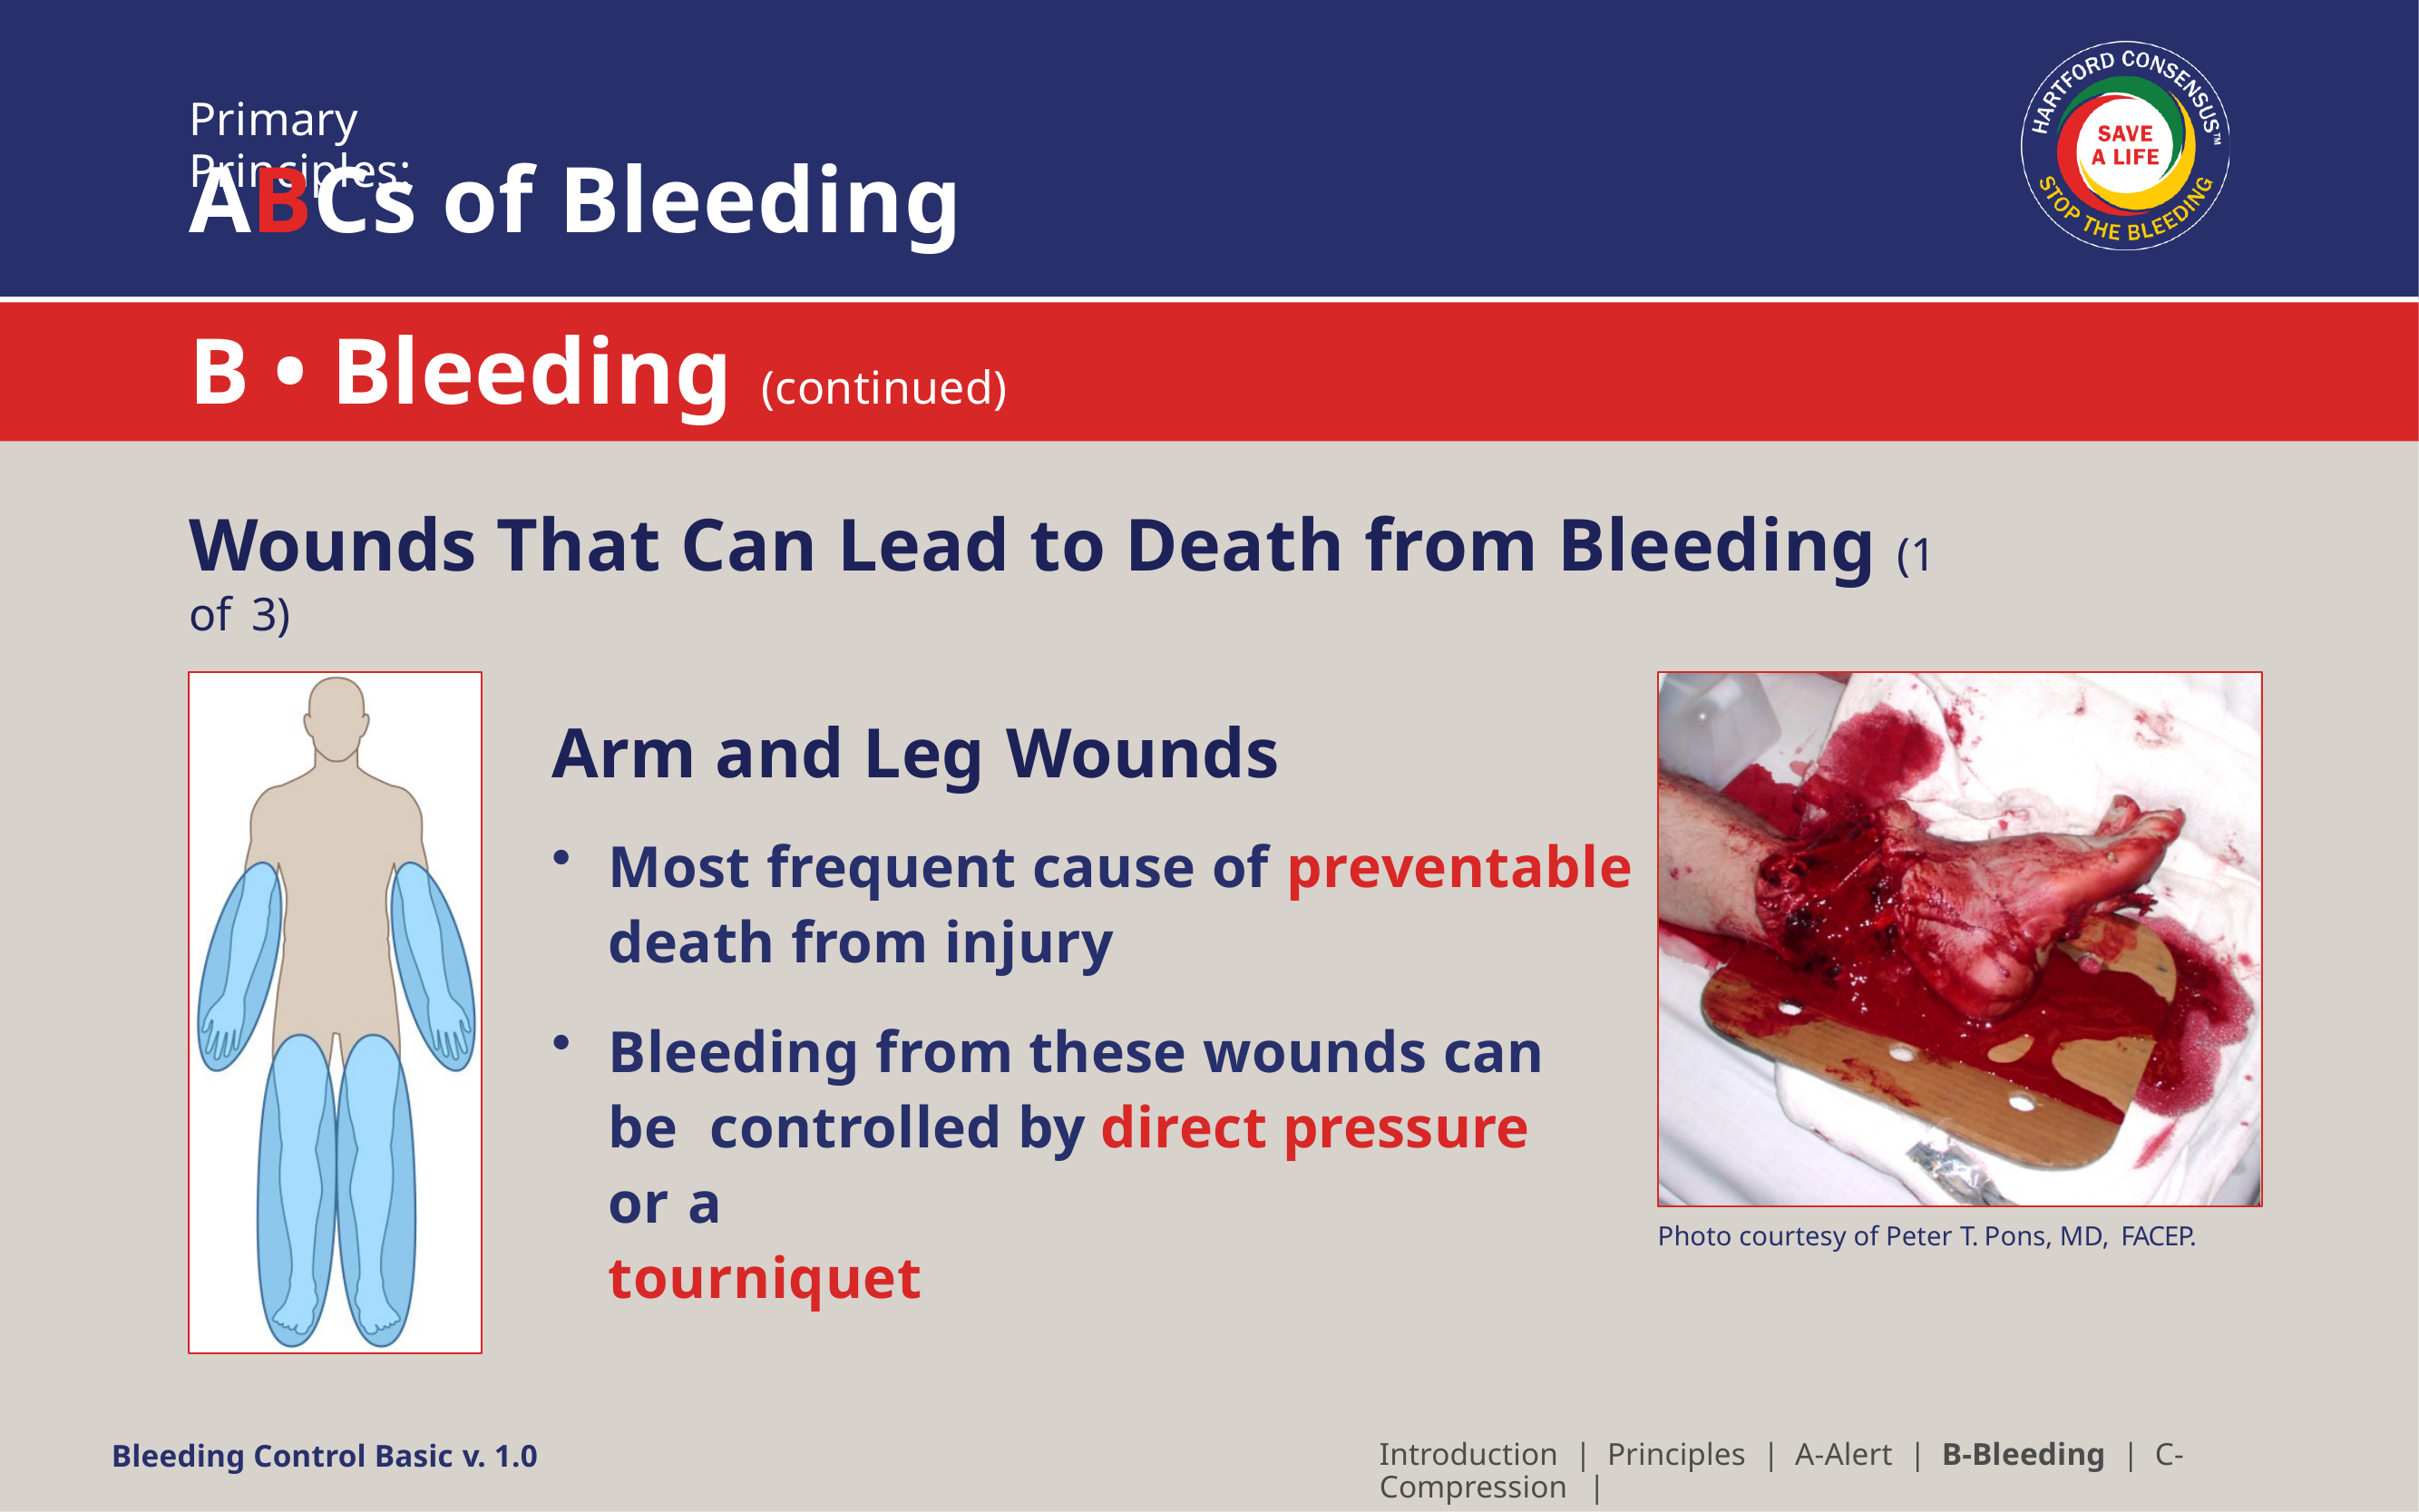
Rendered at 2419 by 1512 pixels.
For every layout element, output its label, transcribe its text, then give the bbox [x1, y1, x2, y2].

text_box [0, 302, 187, 442]
slide_number Introduction | Principles | A-Alert | B-Bleeding | C-Compression | [1379, 1439, 2356, 1512]
text_box [2232, 297, 2419, 302]
text_box B • Bleeding (continued) Wounds That Can Lead to Death from Bleeding (1 of 3) Arm and Leg Wounds Most frequent cause of preventable death from injury Bleeding from these wounds can be controlled by direct pressure or a tourniquet [187, 313, 1989, 1310]
text_box Primary Principles: [187, 93, 579, 144]
text_box [189, 671, 483, 1353]
text_box [1989, 302, 2419, 442]
text_box [2021, 41, 2230, 144]
text_box [1657, 671, 2263, 1207]
text_box [0, 0, 2419, 297]
text_box [0, 297, 187, 302]
text_box Photo courtesy of Peter T. Pons, MD, FACEP. [1655, 1219, 2203, 1252]
title ABCs of Bleeding [187, 144, 2232, 398]
footer Bleeding Control Basic v. 1.0 [109, 1440, 541, 1512]
